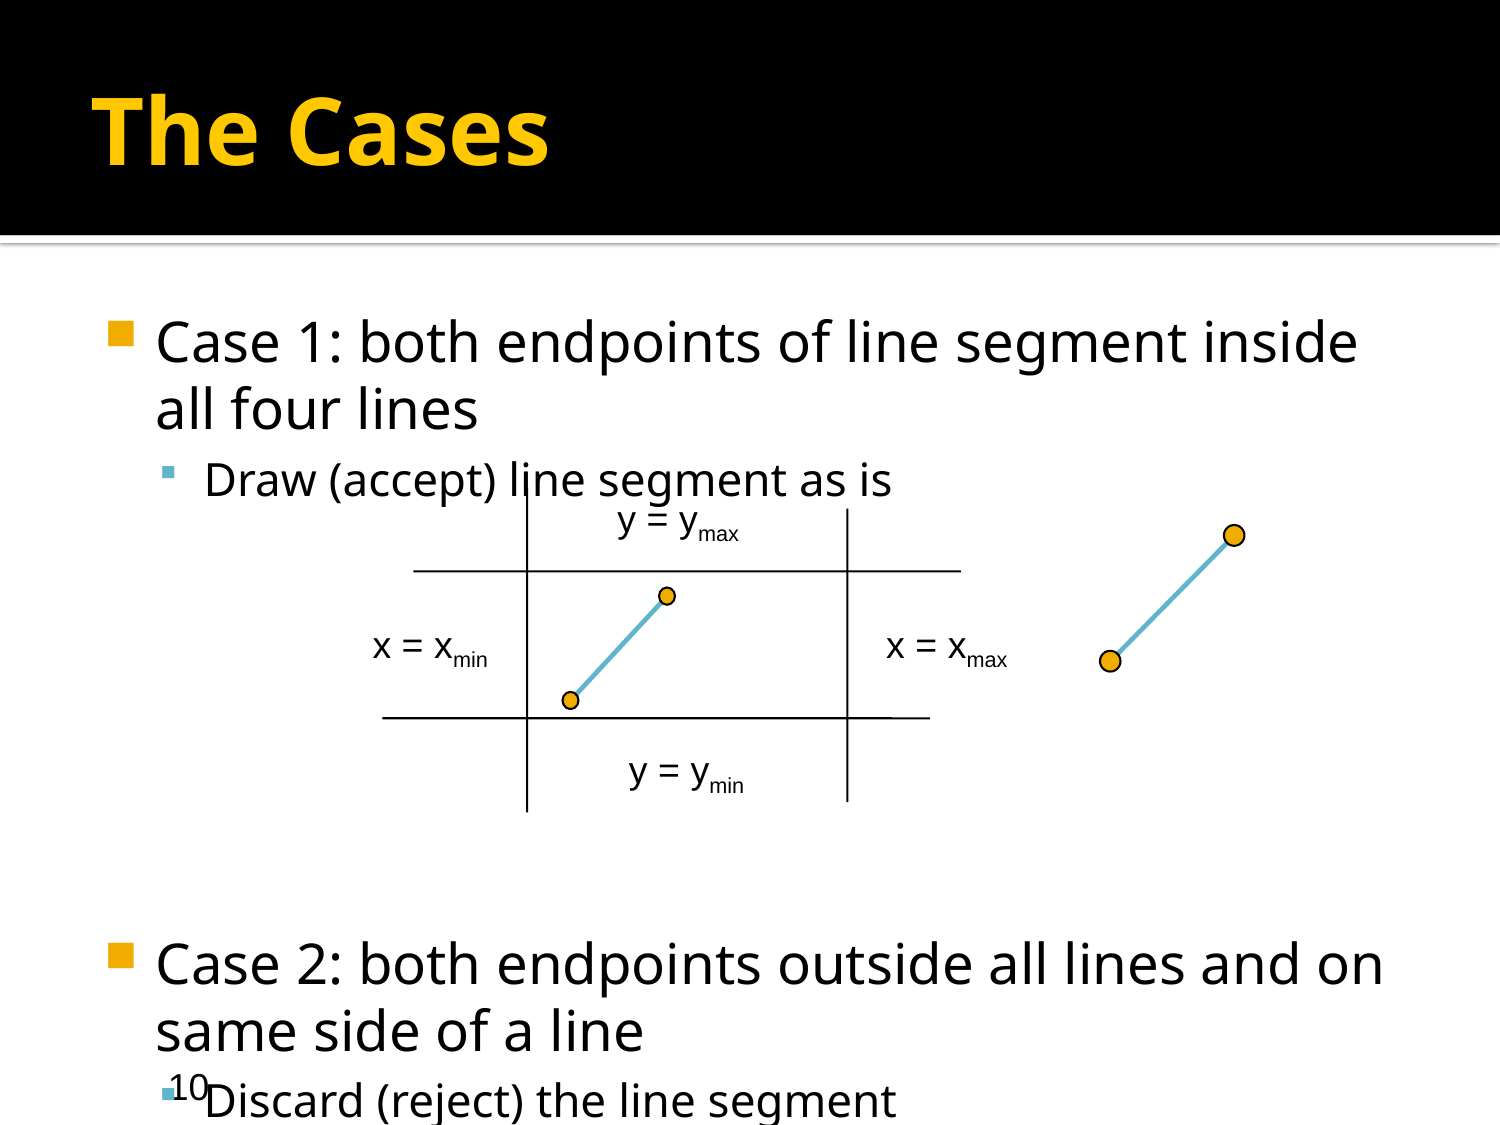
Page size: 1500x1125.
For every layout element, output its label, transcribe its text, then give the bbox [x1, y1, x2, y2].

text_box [562, 587, 675, 710]
text_box x = xmax [871, 613, 1023, 680]
text_box y = ymax [602, 487, 754, 554]
text_box y = ymin [614, 739, 759, 805]
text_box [1099, 524, 1245, 672]
text_box x = xmin [357, 613, 503, 680]
slide_number 10 [75, 1062, 425, 1108]
list Case 1: both endpoints of line segment inside all four lines Draw (accept) line segment as is Case 2: both endpoints outside all lines and on same side of a line Discard (reject) the line segment [75, 291, 1425, 1050]
title The Cases [75, 25, 1425, 231]
